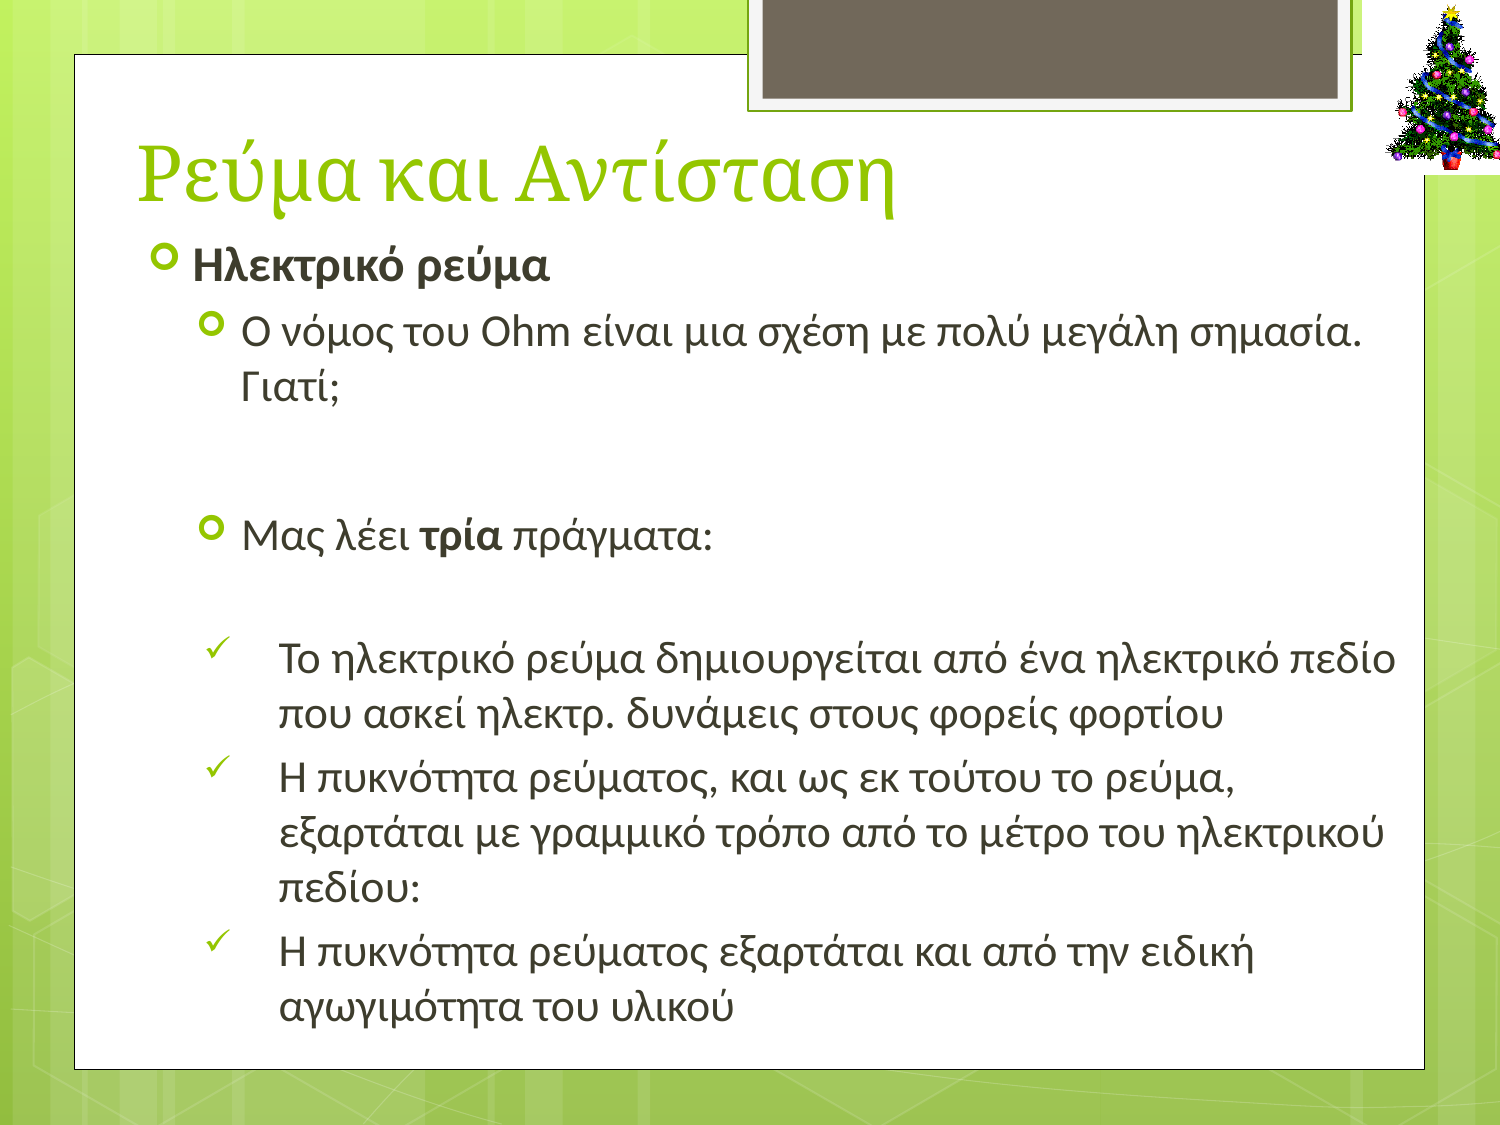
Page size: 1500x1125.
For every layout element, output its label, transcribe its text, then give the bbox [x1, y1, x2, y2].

picture [1362, 0, 1500, 176]
title Ρεύμα και Αντίσταση [121, 116, 1338, 225]
